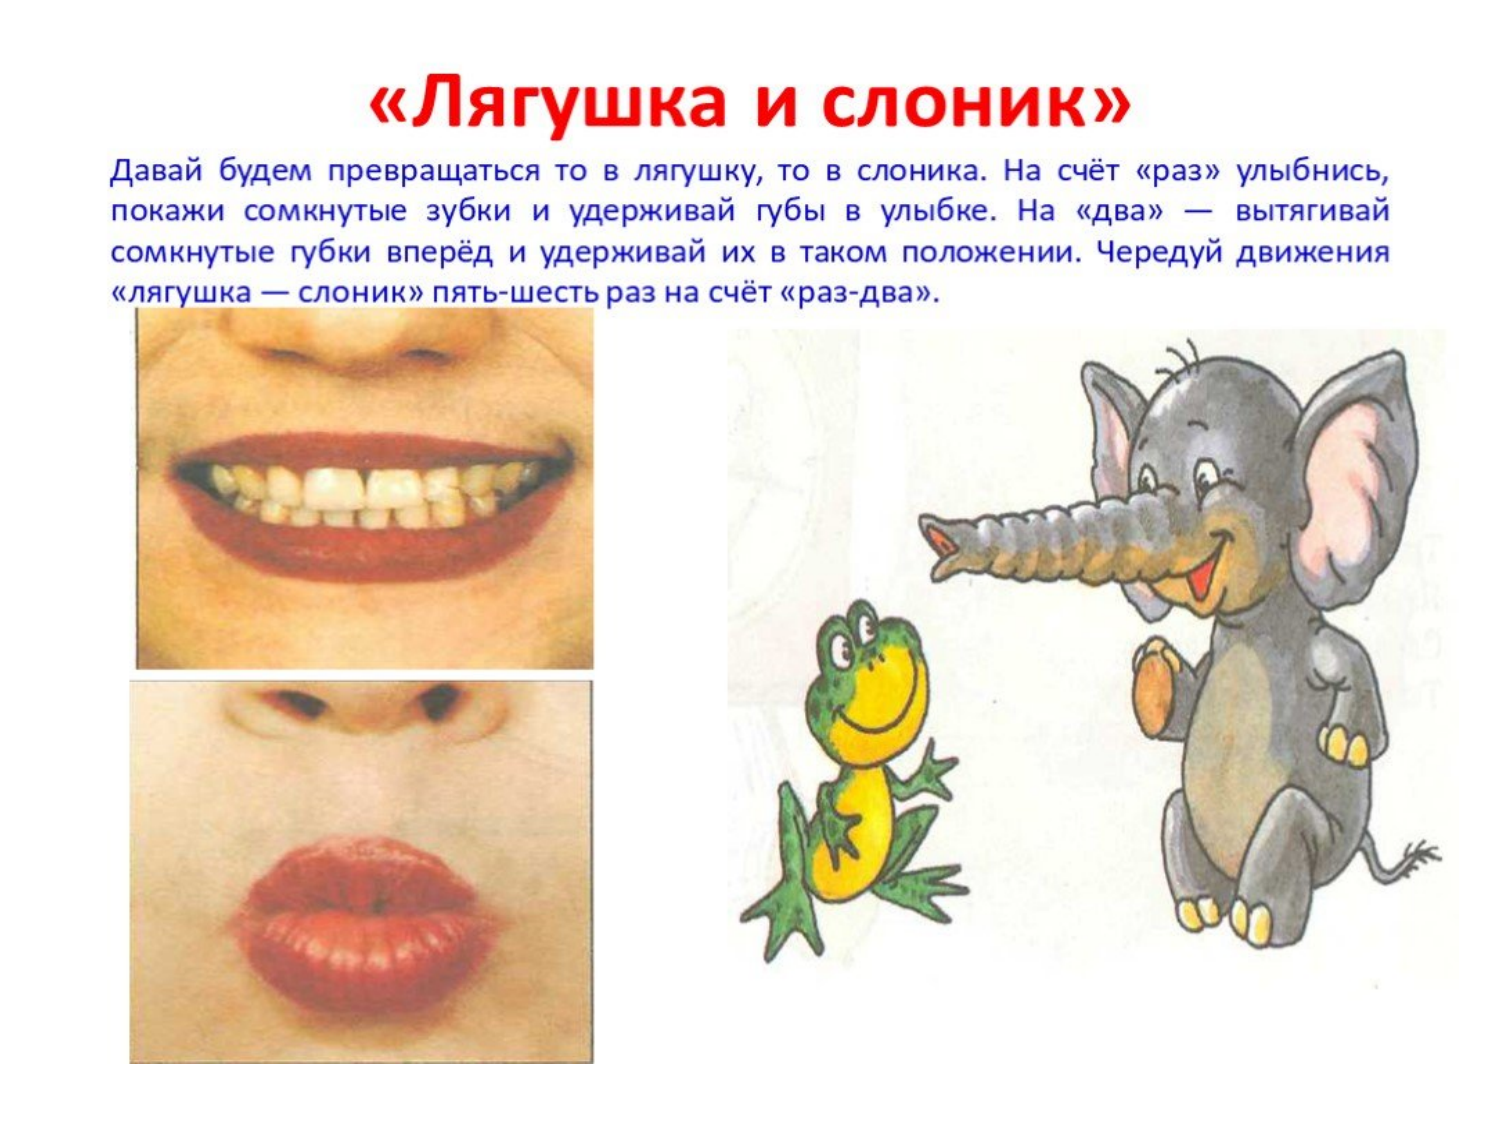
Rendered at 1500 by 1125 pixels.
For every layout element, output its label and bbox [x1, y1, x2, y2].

picture [41, 42, 1459, 1064]
